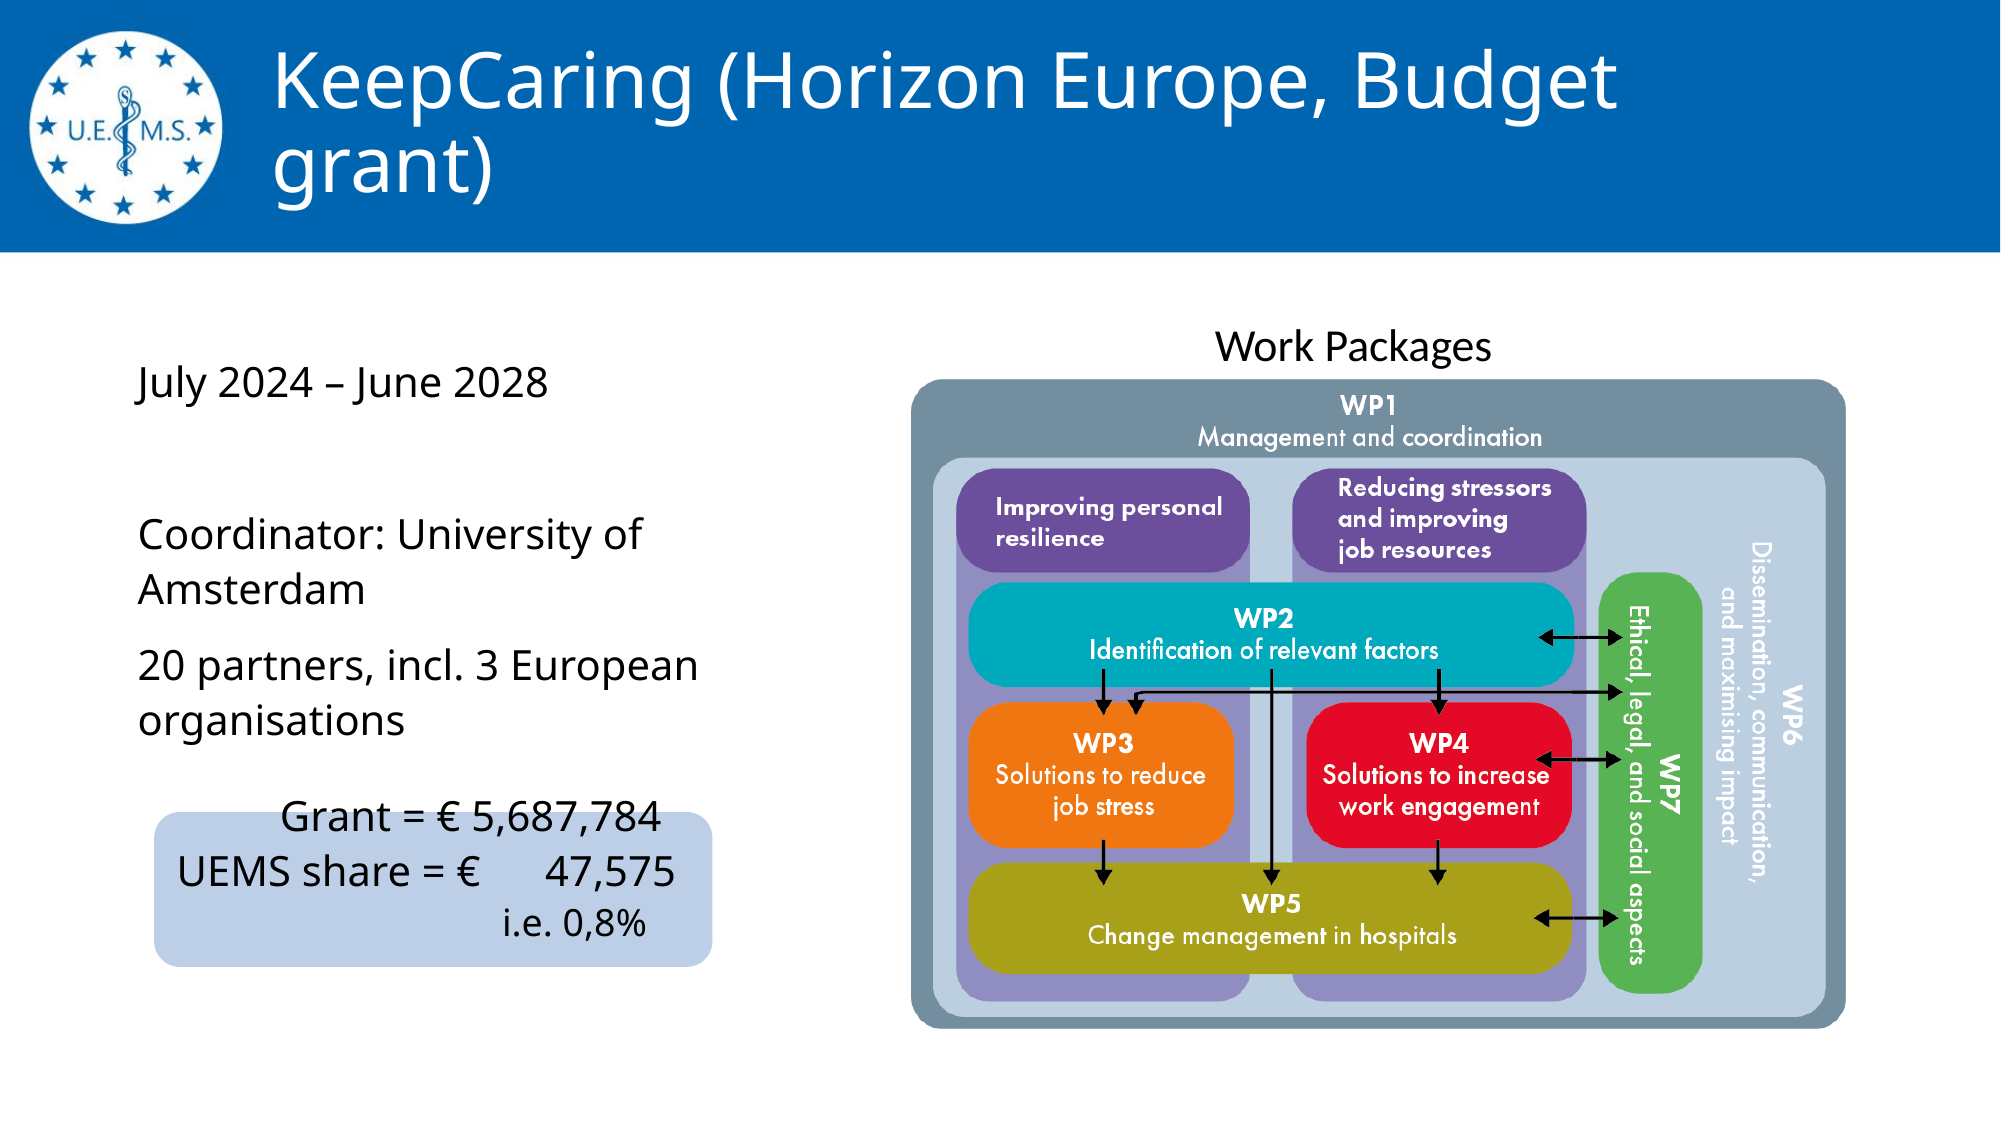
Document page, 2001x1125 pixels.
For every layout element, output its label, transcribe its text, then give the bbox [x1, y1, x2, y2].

text_box Grant = € 5,687,784 UEMS share = € 47,575 i.e. 0,8% [153, 810, 714, 968]
picture [0, 0, 2001, 1125]
text_box July 2024 – June 2028 Coordinator: University of Amsterdam 20 partners, incl. 3 European organisations [122, 343, 862, 710]
text_box Work Packages [999, 308, 1708, 378]
title KeepCaring (Horizon Europe, Budget grant) [256, 32, 1863, 218]
